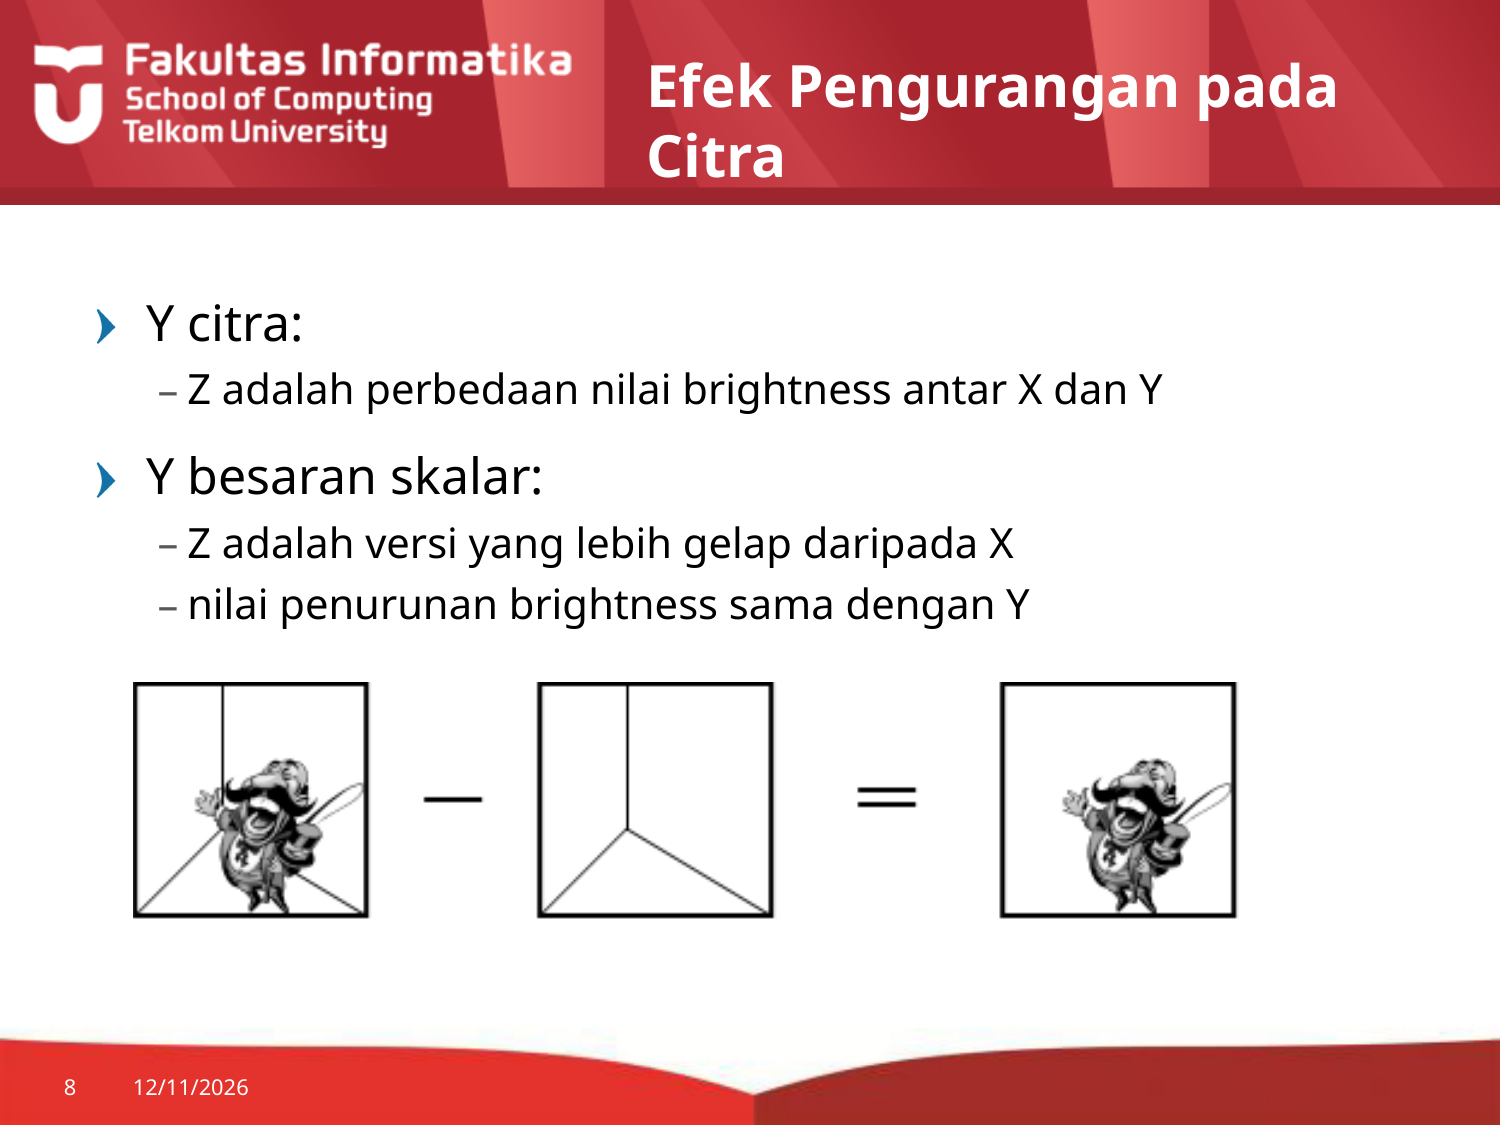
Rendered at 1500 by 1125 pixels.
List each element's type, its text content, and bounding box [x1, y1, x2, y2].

picture [90, 298, 119, 346]
picture [133, 682, 1244, 926]
picture [0, 0, 1500, 205]
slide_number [132, 1058, 403, 1119]
title Efek Pengurangan pada Citra [631, 37, 1438, 200]
picture [0, 1024, 1500, 1125]
picture [90, 451, 119, 500]
list Y citra: Z adalah perbedaan nilai brightness antar X dan Y Y besaran skalar: Z adalah versi yang lebih gelap daripada X nilai penurunan brightness sama dengan Y [75, 290, 1425, 764]
slide_number 8 [63, 1058, 123, 1119]
